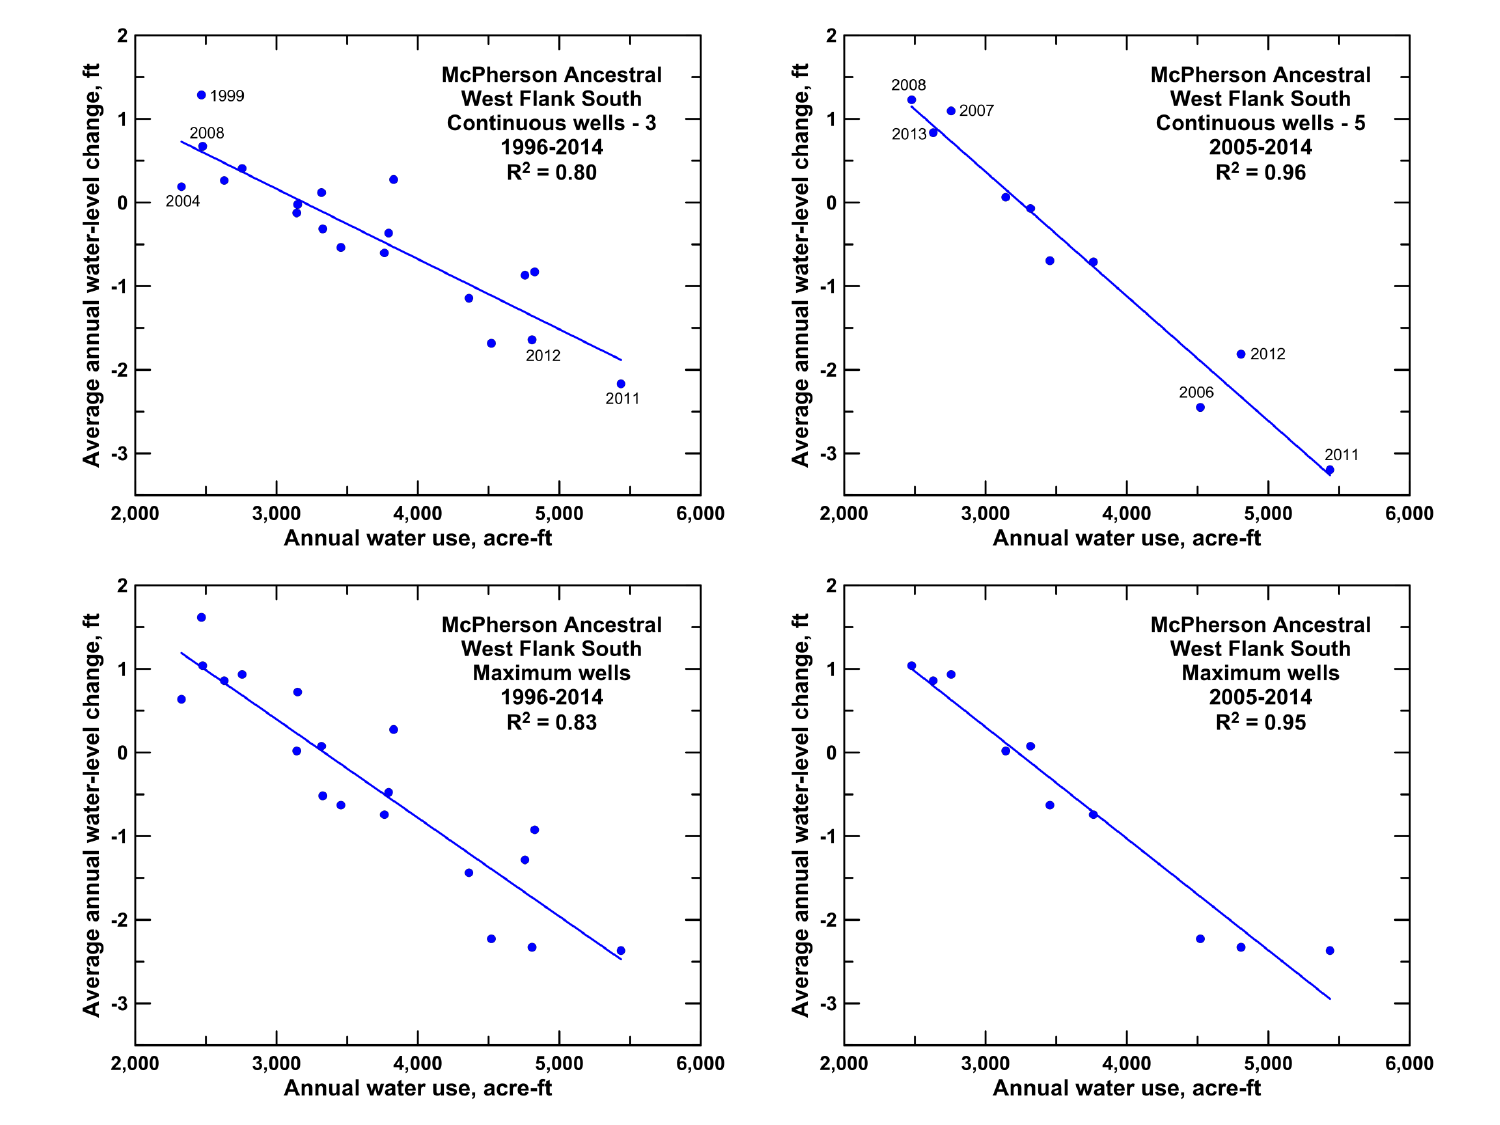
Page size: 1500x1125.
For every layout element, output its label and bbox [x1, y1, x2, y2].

picture [78, 24, 726, 551]
picture [78, 574, 726, 1101]
picture [787, 574, 1434, 1101]
picture [787, 24, 1434, 551]
